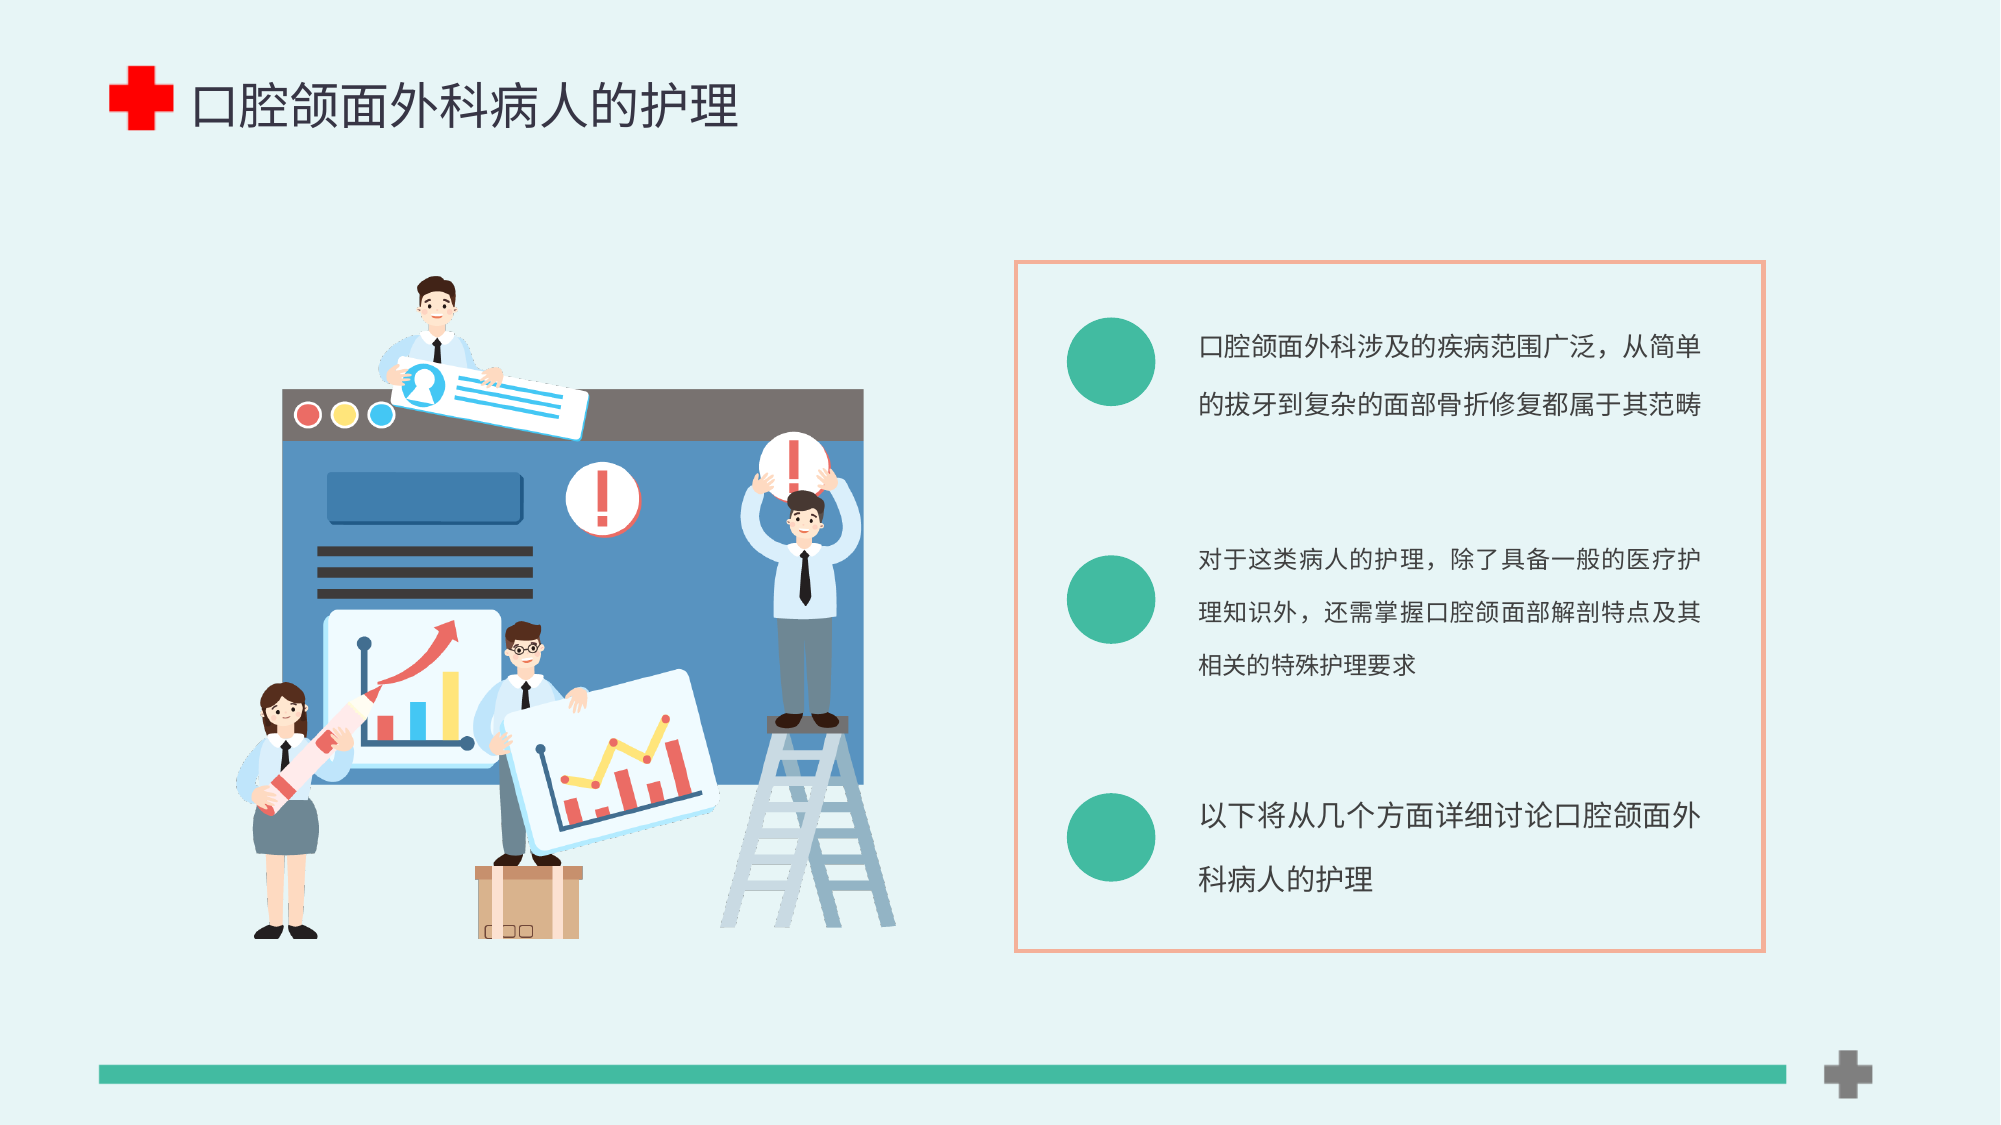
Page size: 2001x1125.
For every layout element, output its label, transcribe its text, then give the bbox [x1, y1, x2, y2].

text_box 口腔颌面外科涉及的疾病范围广泛，从简单的拔牙到复杂的面部骨折修复都属于其范畴 [1183, 277, 1717, 452]
text_box 口腔颌面外科病人的护理 [174, 59, 1884, 150]
text_box [1065, 554, 1157, 645]
picture [0, 0, 2001, 1125]
text_box [1065, 316, 1157, 408]
text_box 以下将从几个方面详细讨论口腔颌面外科病人的护理 [1183, 748, 1717, 923]
text_box [1065, 792, 1157, 883]
text_box [1015, 261, 1765, 952]
text_box 对于这类病人的护理，除了具备一般的医疗护理知识外，还需掌握口腔颌面部解剖特点及其相关的特殊护理要求 [1183, 515, 1717, 690]
